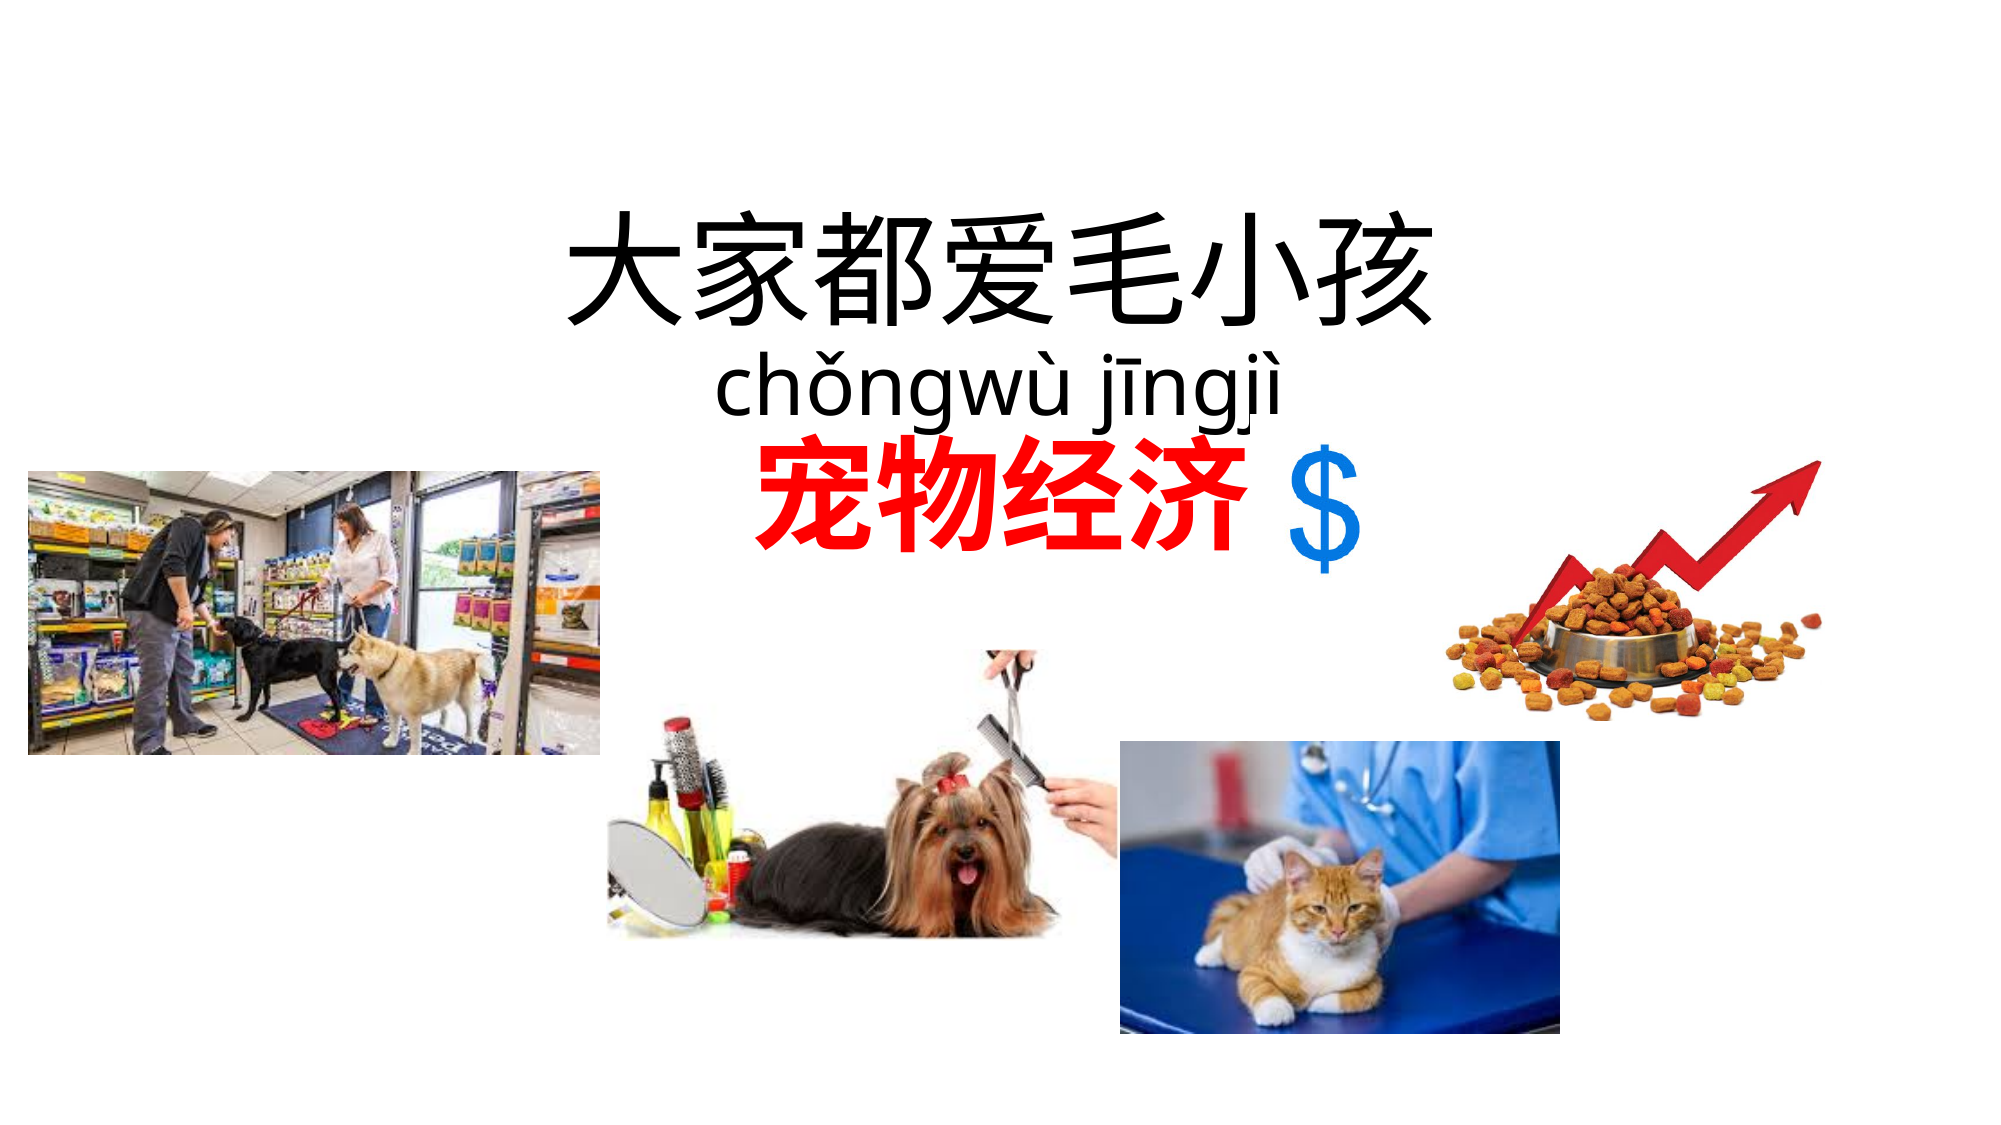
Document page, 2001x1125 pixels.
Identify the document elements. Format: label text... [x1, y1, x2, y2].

picture [1433, 456, 1841, 721]
picture [1250, 414, 1401, 601]
title 大家都爱毛小孩 chǒngwù jīngjì 宠物经济 [249, 106, 1750, 576]
picture [606, 649, 1560, 1034]
picture [28, 471, 600, 755]
